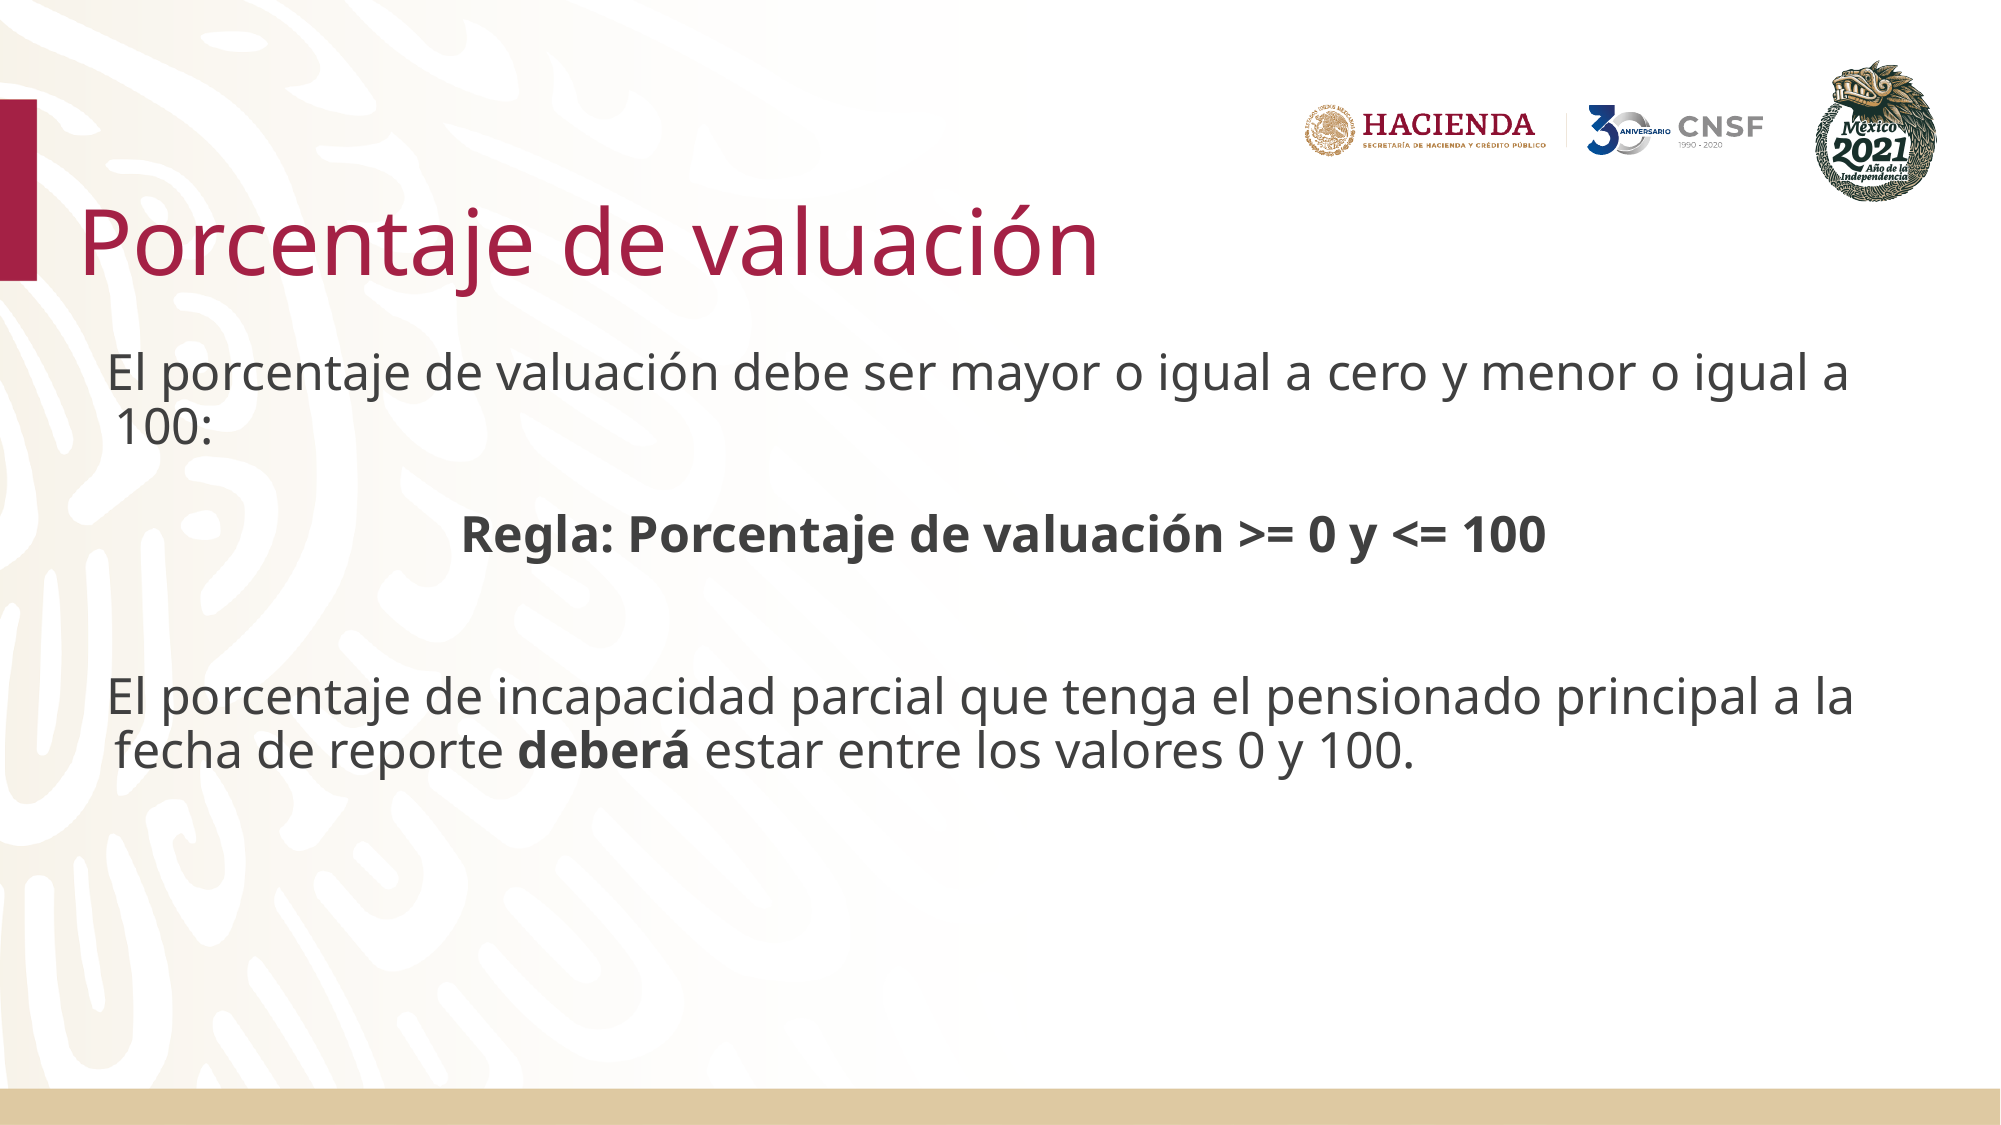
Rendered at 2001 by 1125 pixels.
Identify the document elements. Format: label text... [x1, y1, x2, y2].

list El porcentaje de valuación debe ser mayor o igual a cero y menor o igual a 100: Regla: Porcentaje de valuación >= 0 y <= 100 El porcentaje de incapacidad parcial que tenga el pensionado principal a la fecha de reporte deberá estar entre los valores 0 y 100. [62, 339, 1916, 1014]
title Porcentaje de valuación [62, 90, 1937, 308]
picture [0, 0, 2001, 1125]
